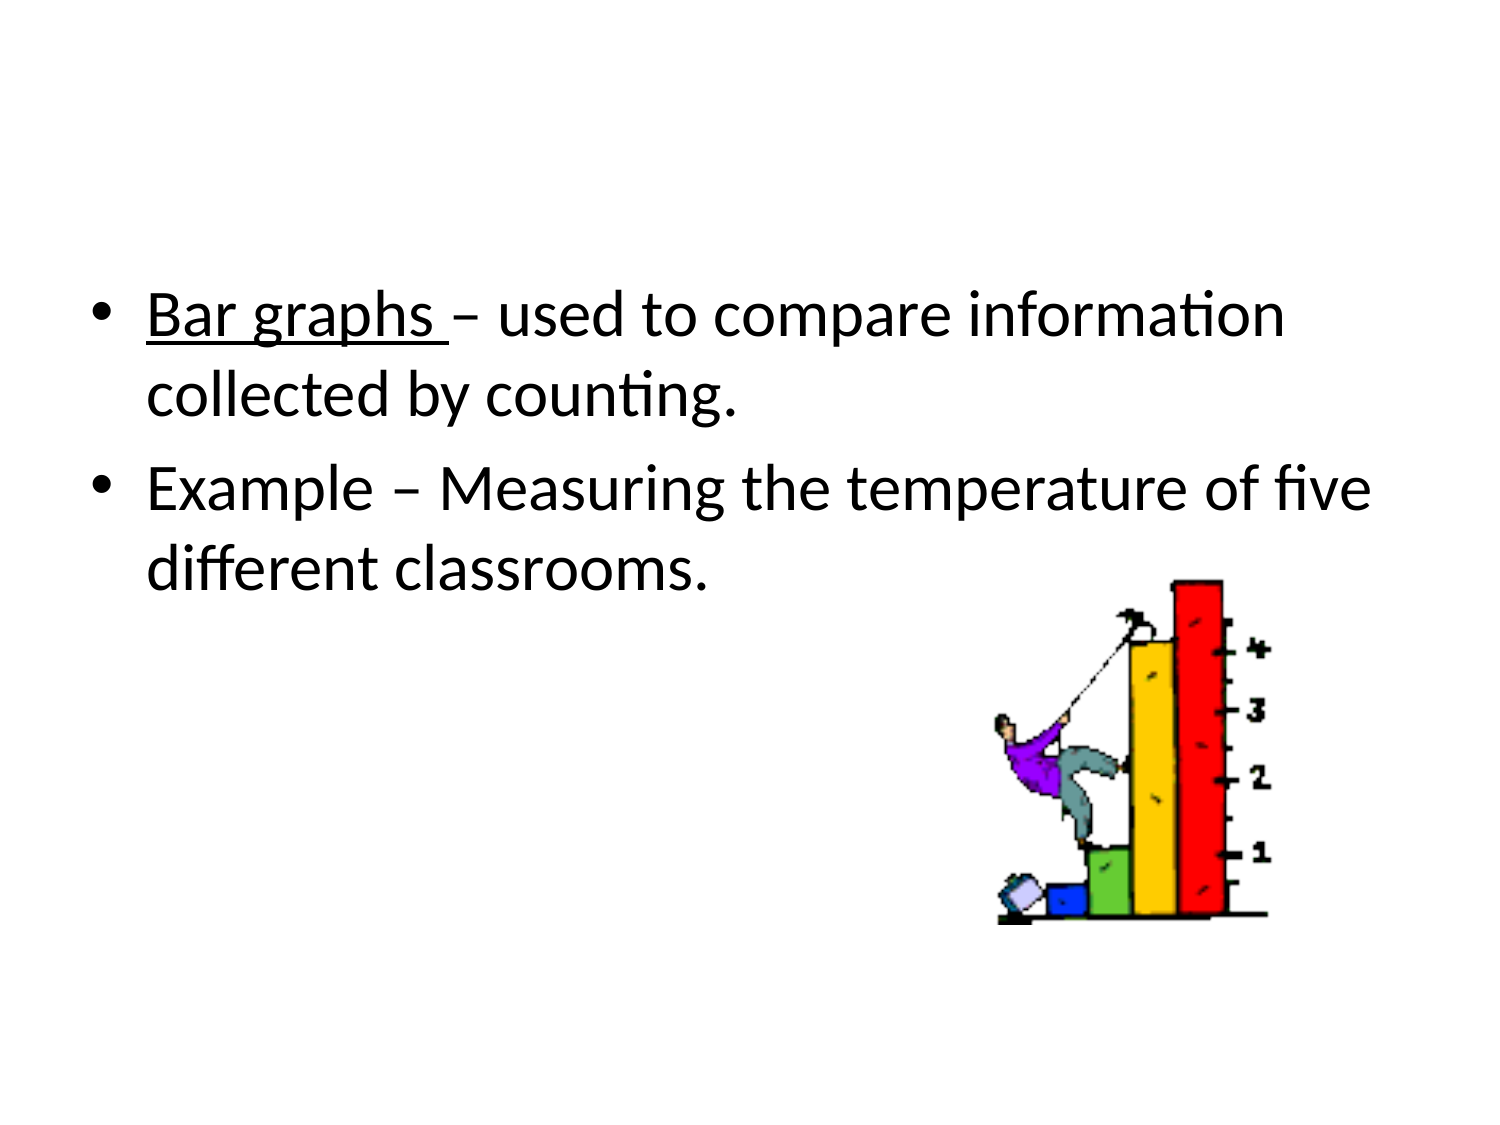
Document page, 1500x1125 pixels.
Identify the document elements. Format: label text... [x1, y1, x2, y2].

picture [973, 574, 1276, 926]
list Bar graphs – used to compare information collected by counting. Example – Measuring the temperature of five different classrooms. [75, 262, 1425, 1005]
